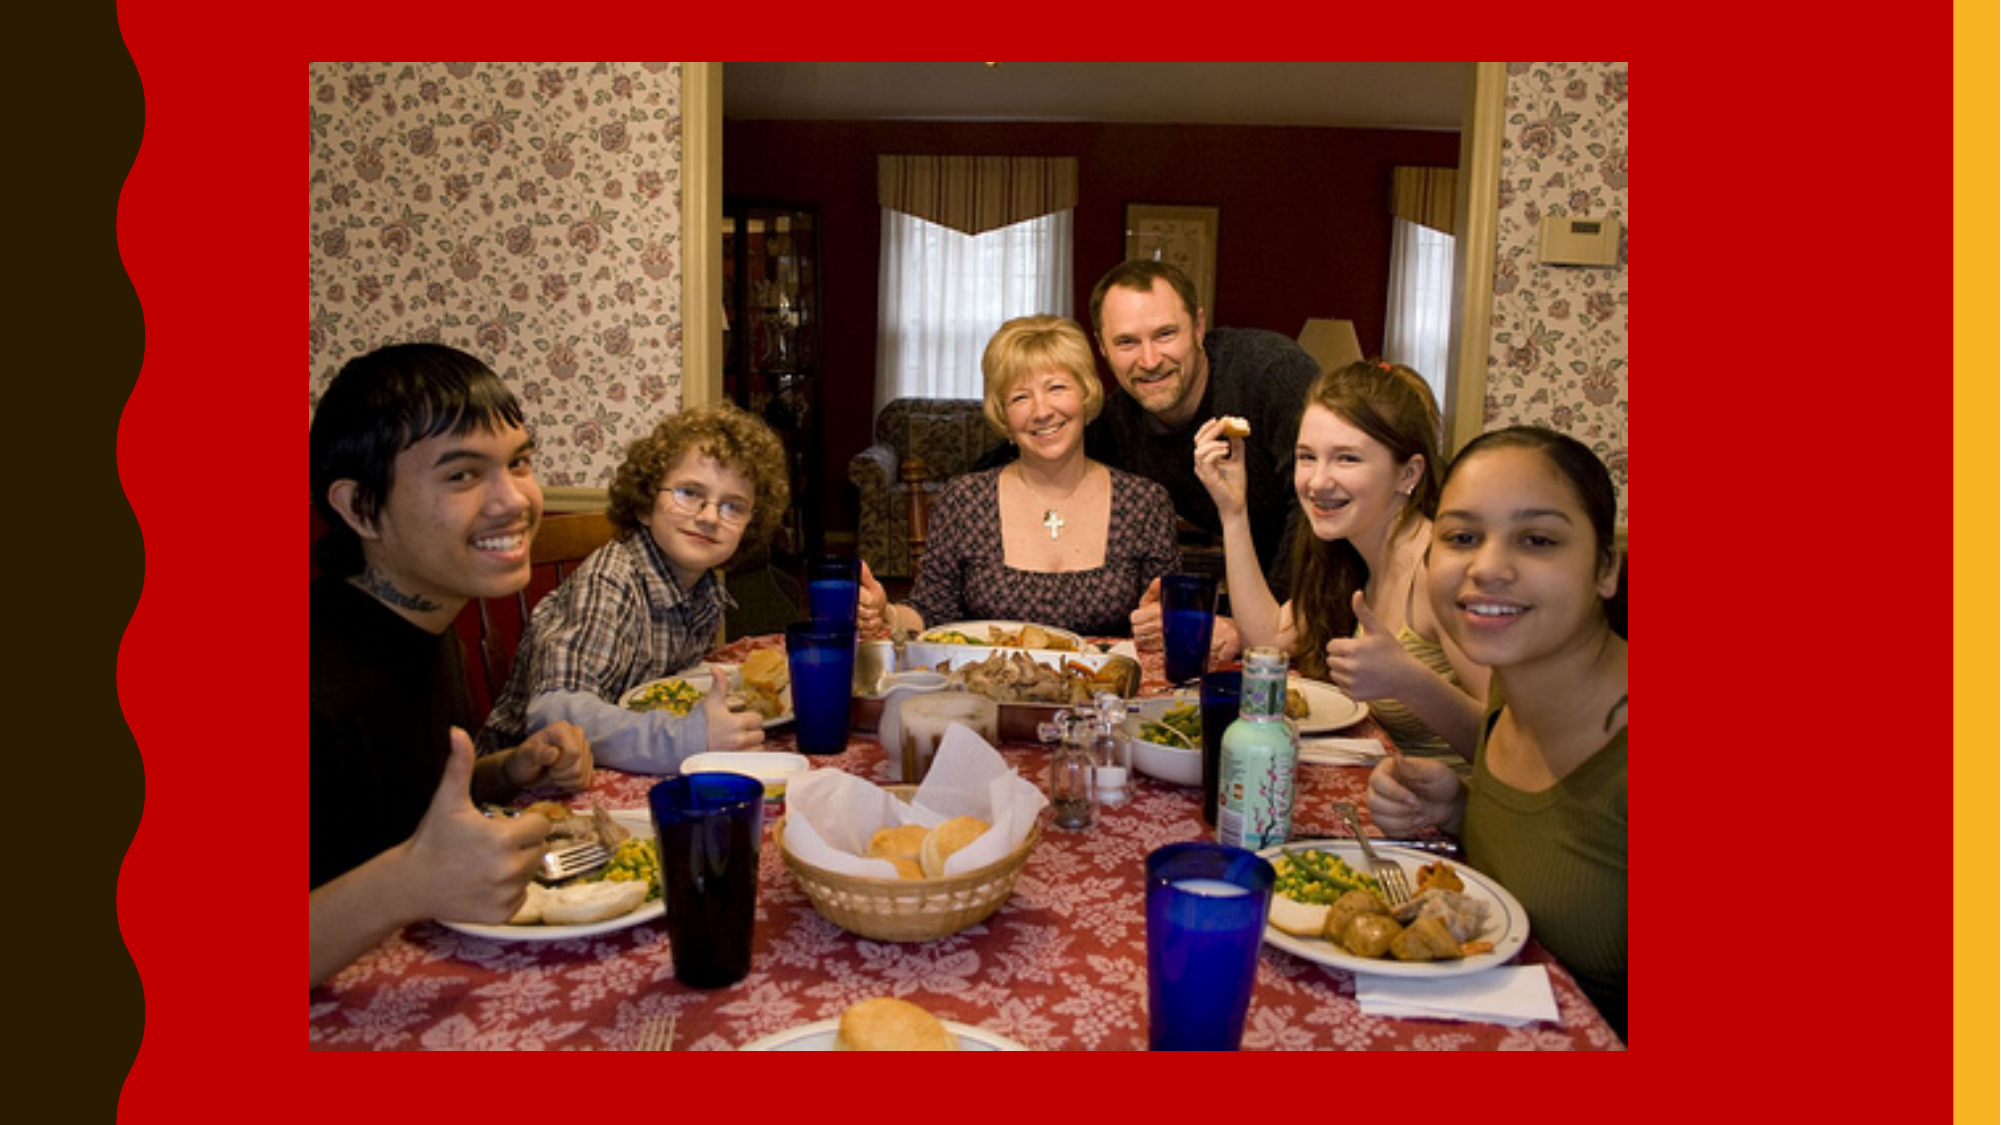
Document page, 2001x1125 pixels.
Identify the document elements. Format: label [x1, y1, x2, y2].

picture [309, 62, 1628, 1051]
